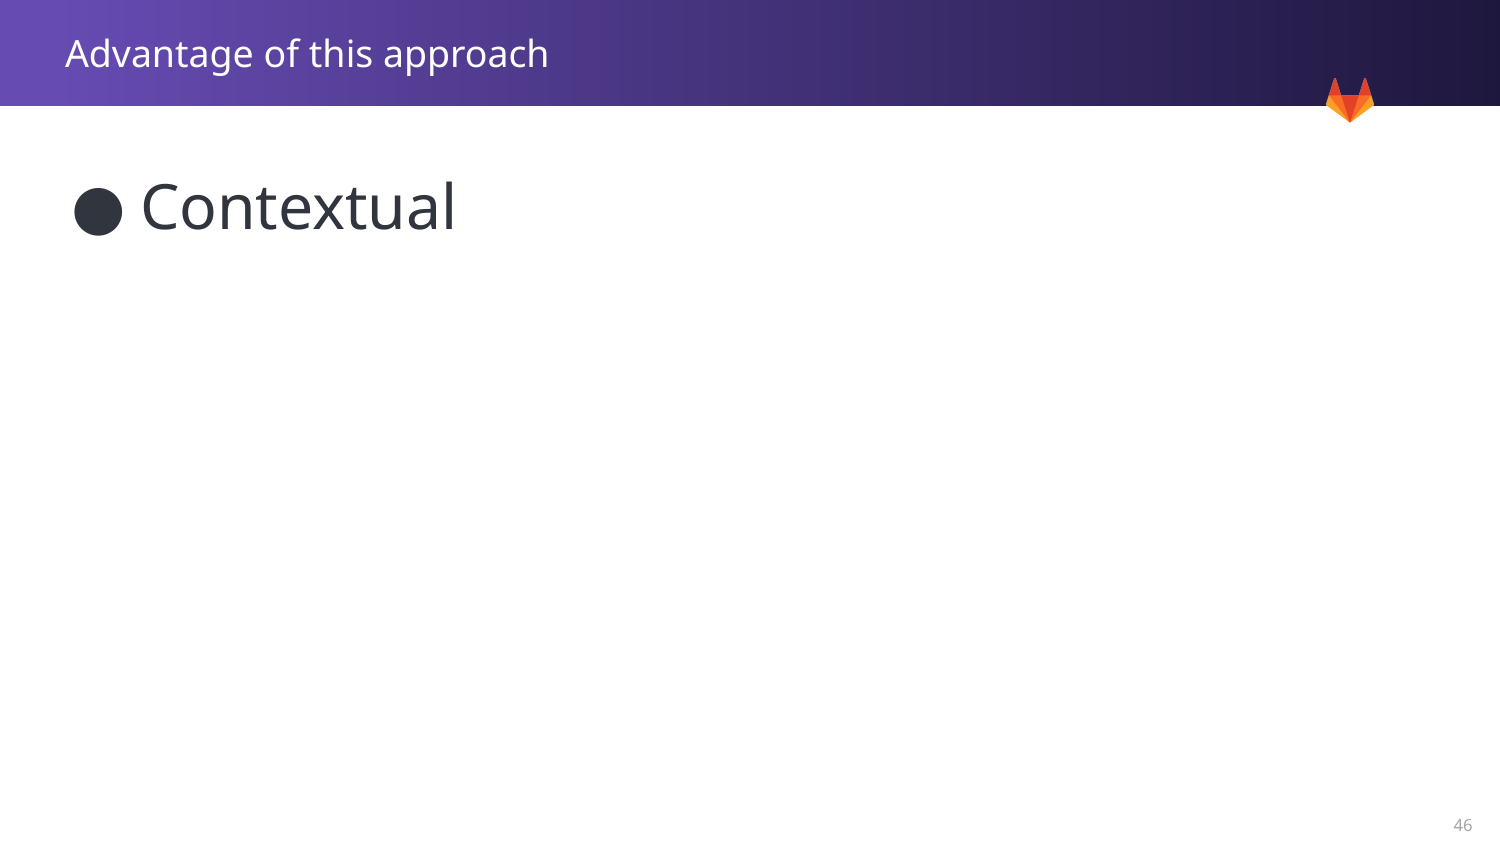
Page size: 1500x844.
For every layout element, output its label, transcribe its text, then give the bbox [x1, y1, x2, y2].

picture [1326, 78, 1374, 123]
list Contextual [50, 140, 1374, 772]
title Advantage of this approach [50, 27, 1298, 77]
